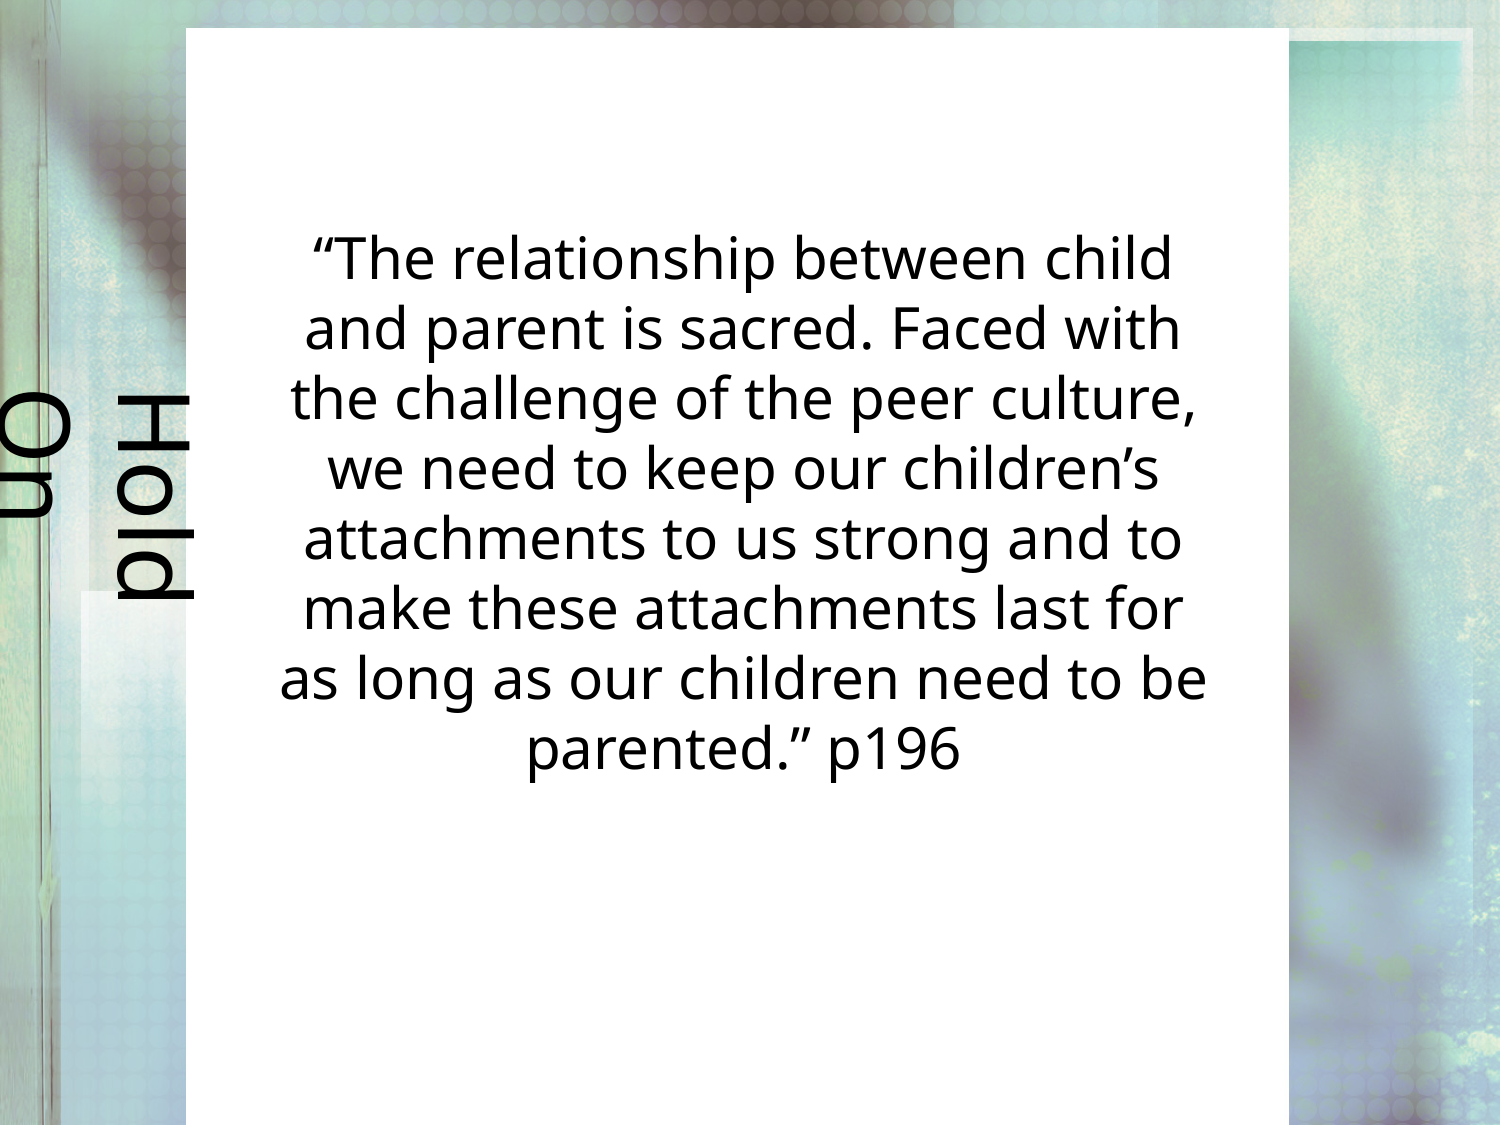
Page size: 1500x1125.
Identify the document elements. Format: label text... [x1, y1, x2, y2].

picture [0, 0, 1500, 1125]
list “The relationship between child and parent is sacred. Faced with the challenge of the peer culture, we need to keep our children’s attachments to us strong and to make these attachments last for as long as our children need to be parented.” p196 [249, 49, 1238, 1076]
title Hold On [29, 290, 168, 705]
